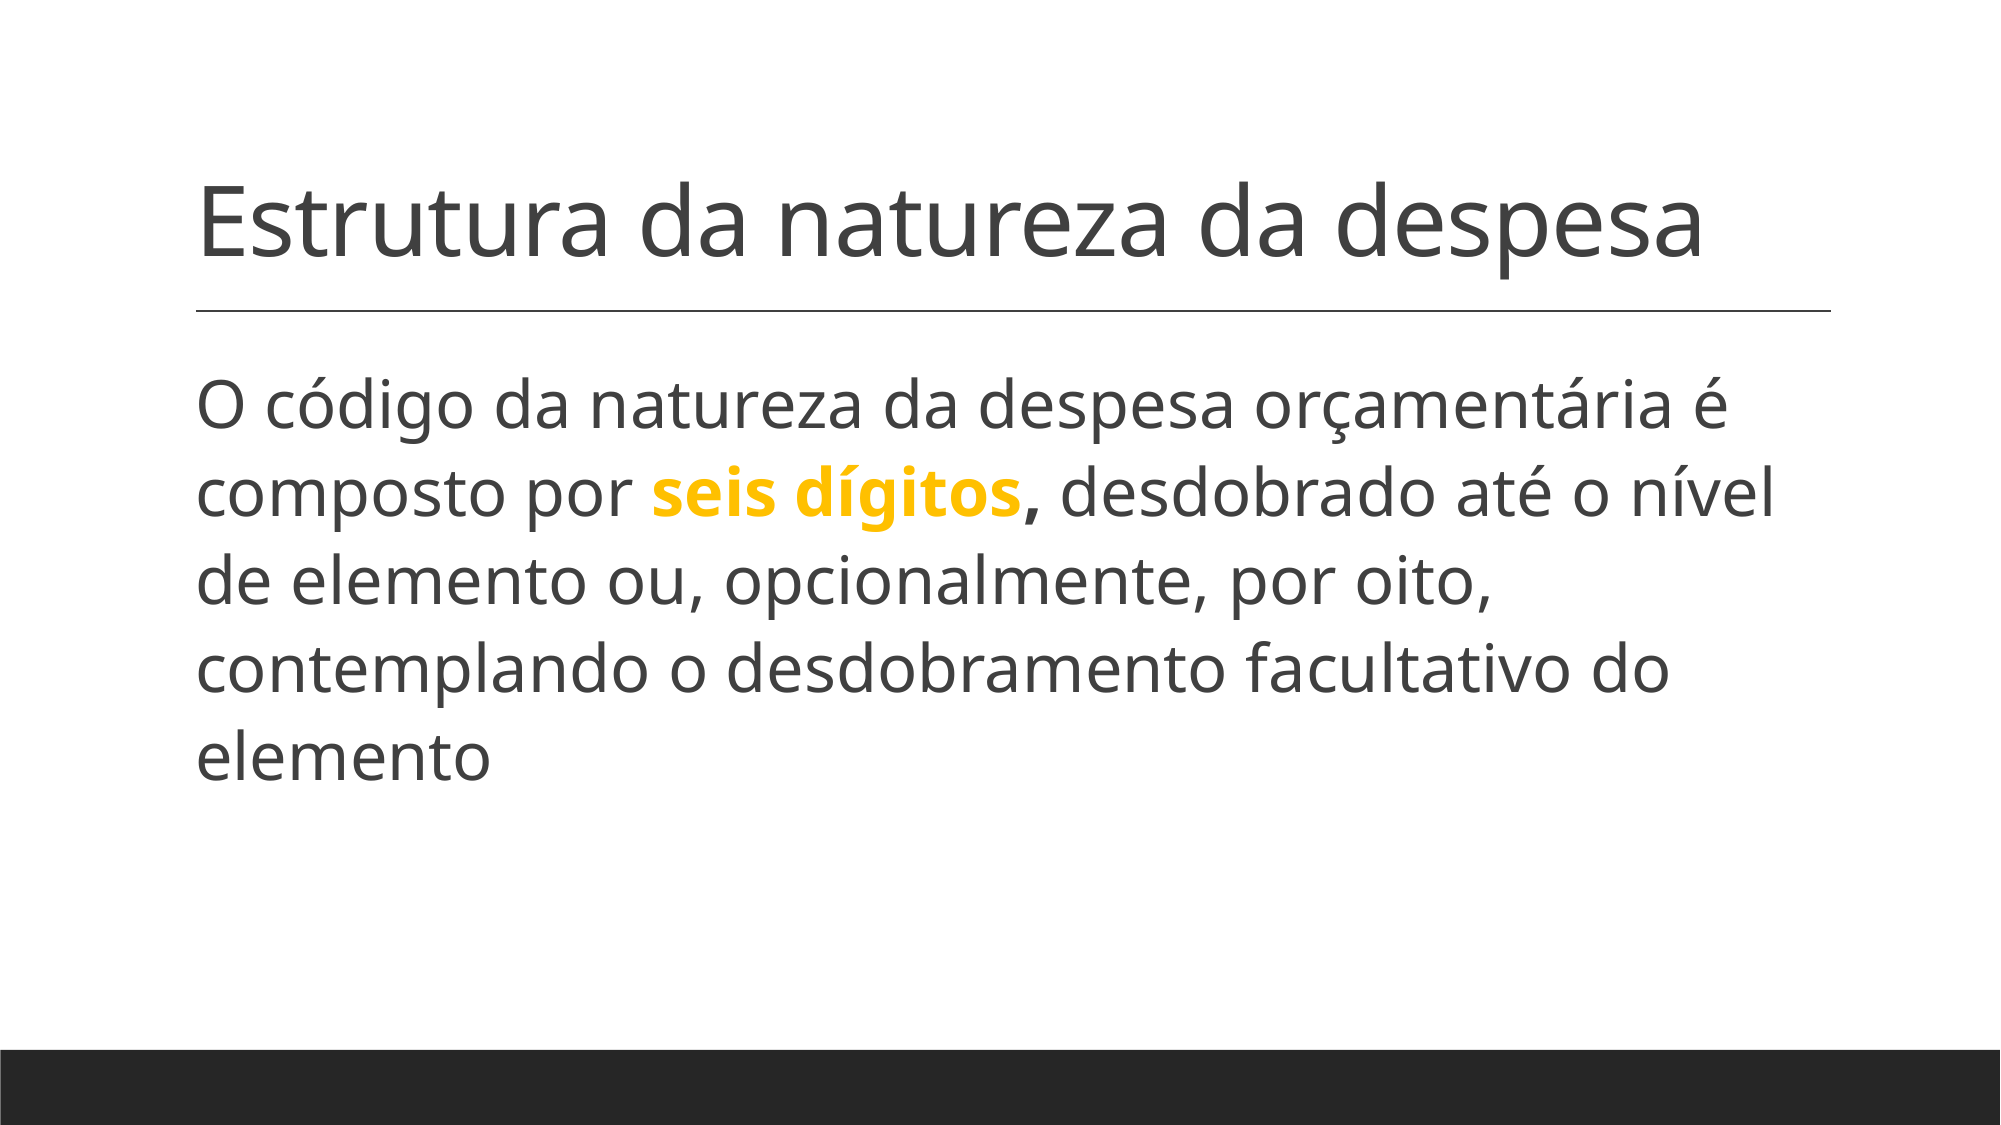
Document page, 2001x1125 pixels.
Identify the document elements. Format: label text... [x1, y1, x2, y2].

list O código da natureza da despesa orçamentária é composto por seis dígitos, desdobrado até o nível de elemento ou, opcionalmente, por oito, contemplando o desdobramento facultativo do elemento [180, 345, 1830, 963]
title Estrutura da natureza da despesa [180, 47, 1830, 285]
